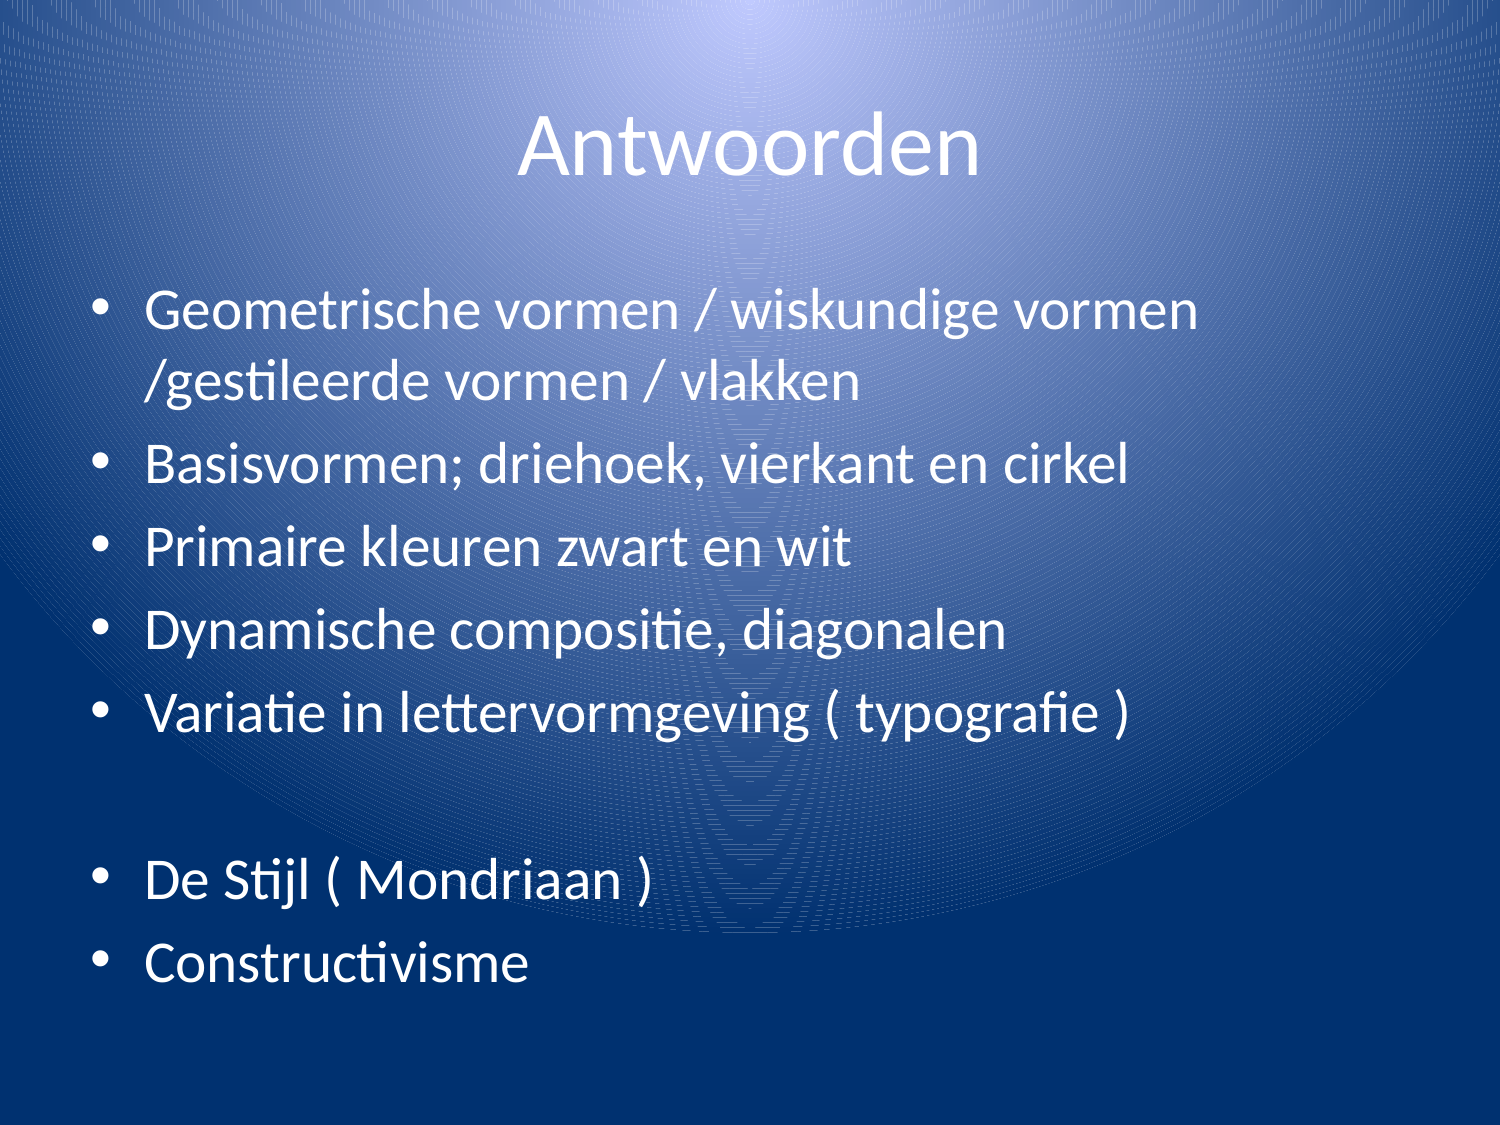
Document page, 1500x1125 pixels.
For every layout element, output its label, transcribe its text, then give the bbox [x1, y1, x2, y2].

list Geometrische vormen / wiskundige vormen /gestileerde vormen / vlakken Basisvormen; driehoek, vierkant en cirkel Primaire kleuren zwart en wit Dynamische compositie, diagonalen Variatie in lettervormgeving ( typografie ) De Stijl ( Mondriaan ) Constructivisme [75, 262, 1425, 1005]
title Antwoorden [75, 45, 1425, 233]
